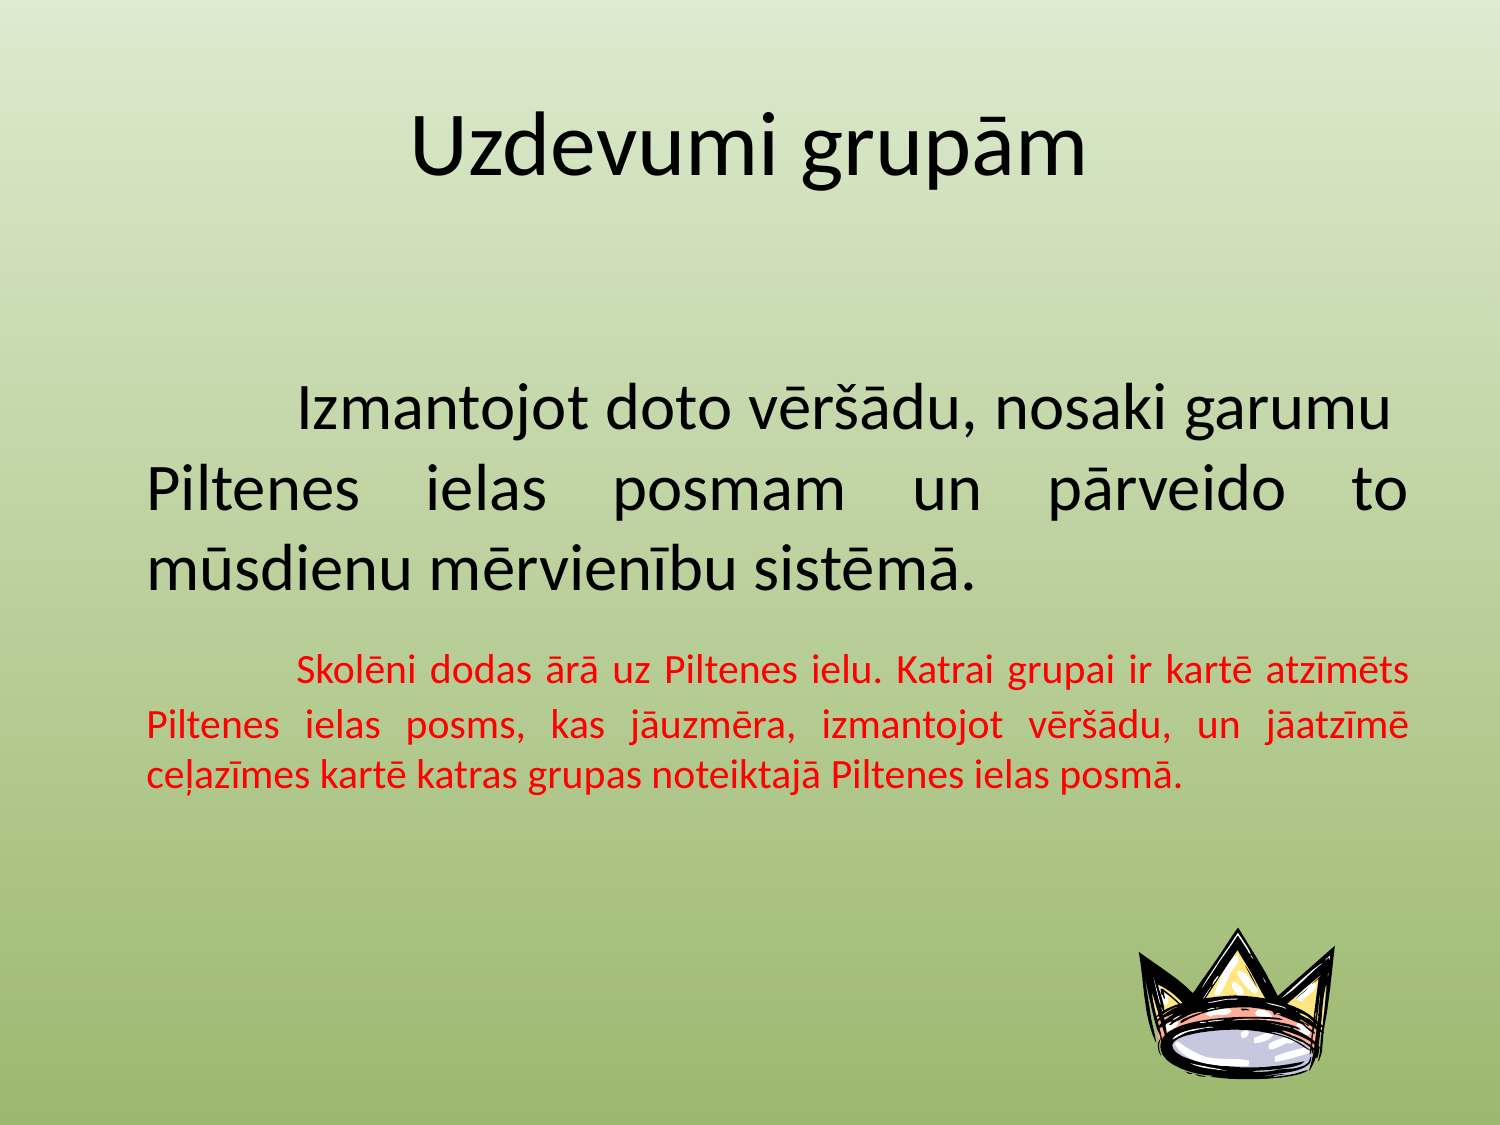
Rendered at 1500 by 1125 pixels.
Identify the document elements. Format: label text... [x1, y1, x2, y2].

picture [1136, 925, 1338, 1082]
title Uzdevumi grupām [74, 44, 1426, 233]
list Izmantojot doto vēršādu, nosaki garumu Piltenes ielas posmam un pārveido to mūsdienu mērvienību sistēmā. Skolēni dodas ārā uz Piltenes ielu. Katrai grupai ir kartē atzīmēts Piltenes ielas posms, kas jāuzmēra, izmantojot vēršādu, un jāatzīmē ceļazīmes kartē katras grupas noteiktajā Piltenes ielas posmā. [74, 262, 1426, 1006]
